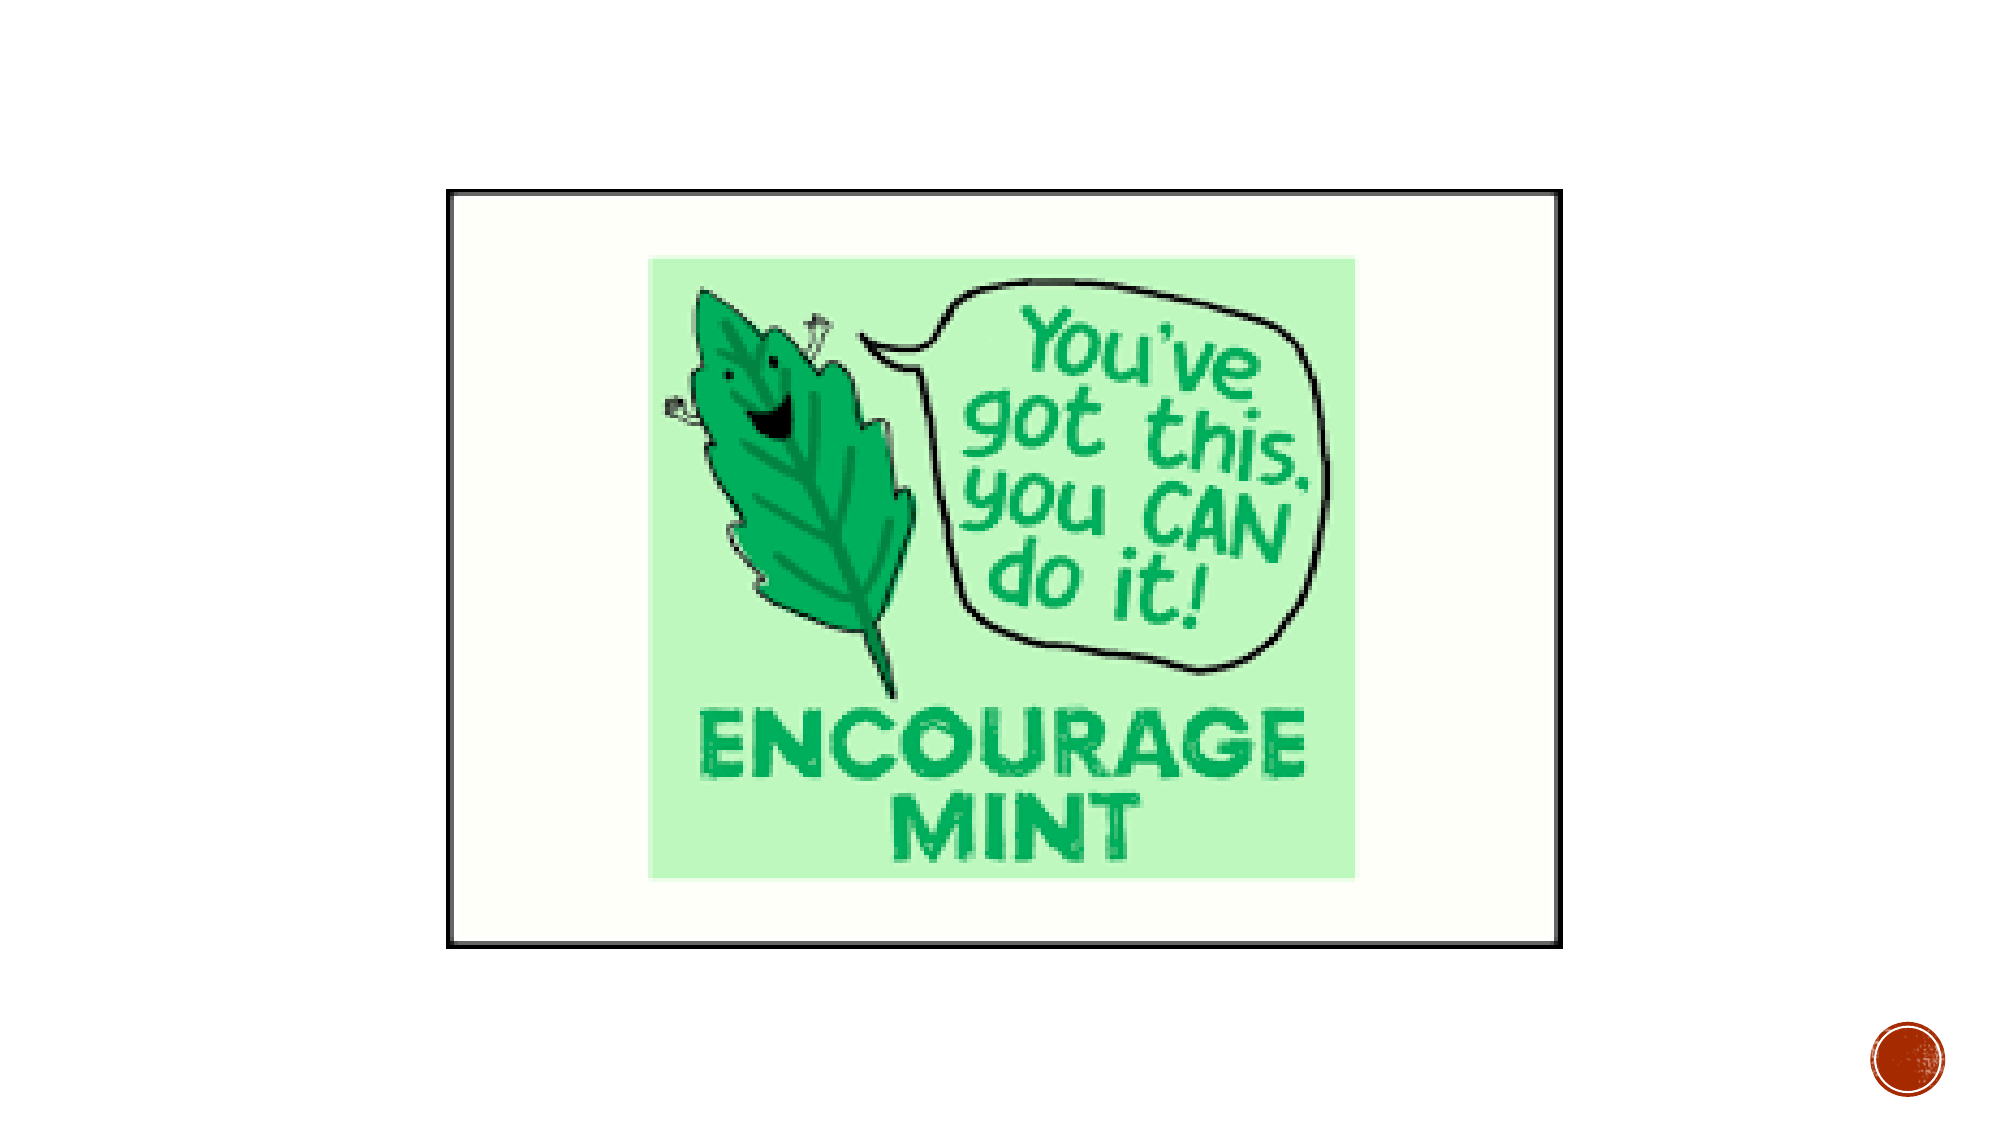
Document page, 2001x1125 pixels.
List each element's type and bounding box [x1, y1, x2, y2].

picture [446, 189, 1563, 949]
